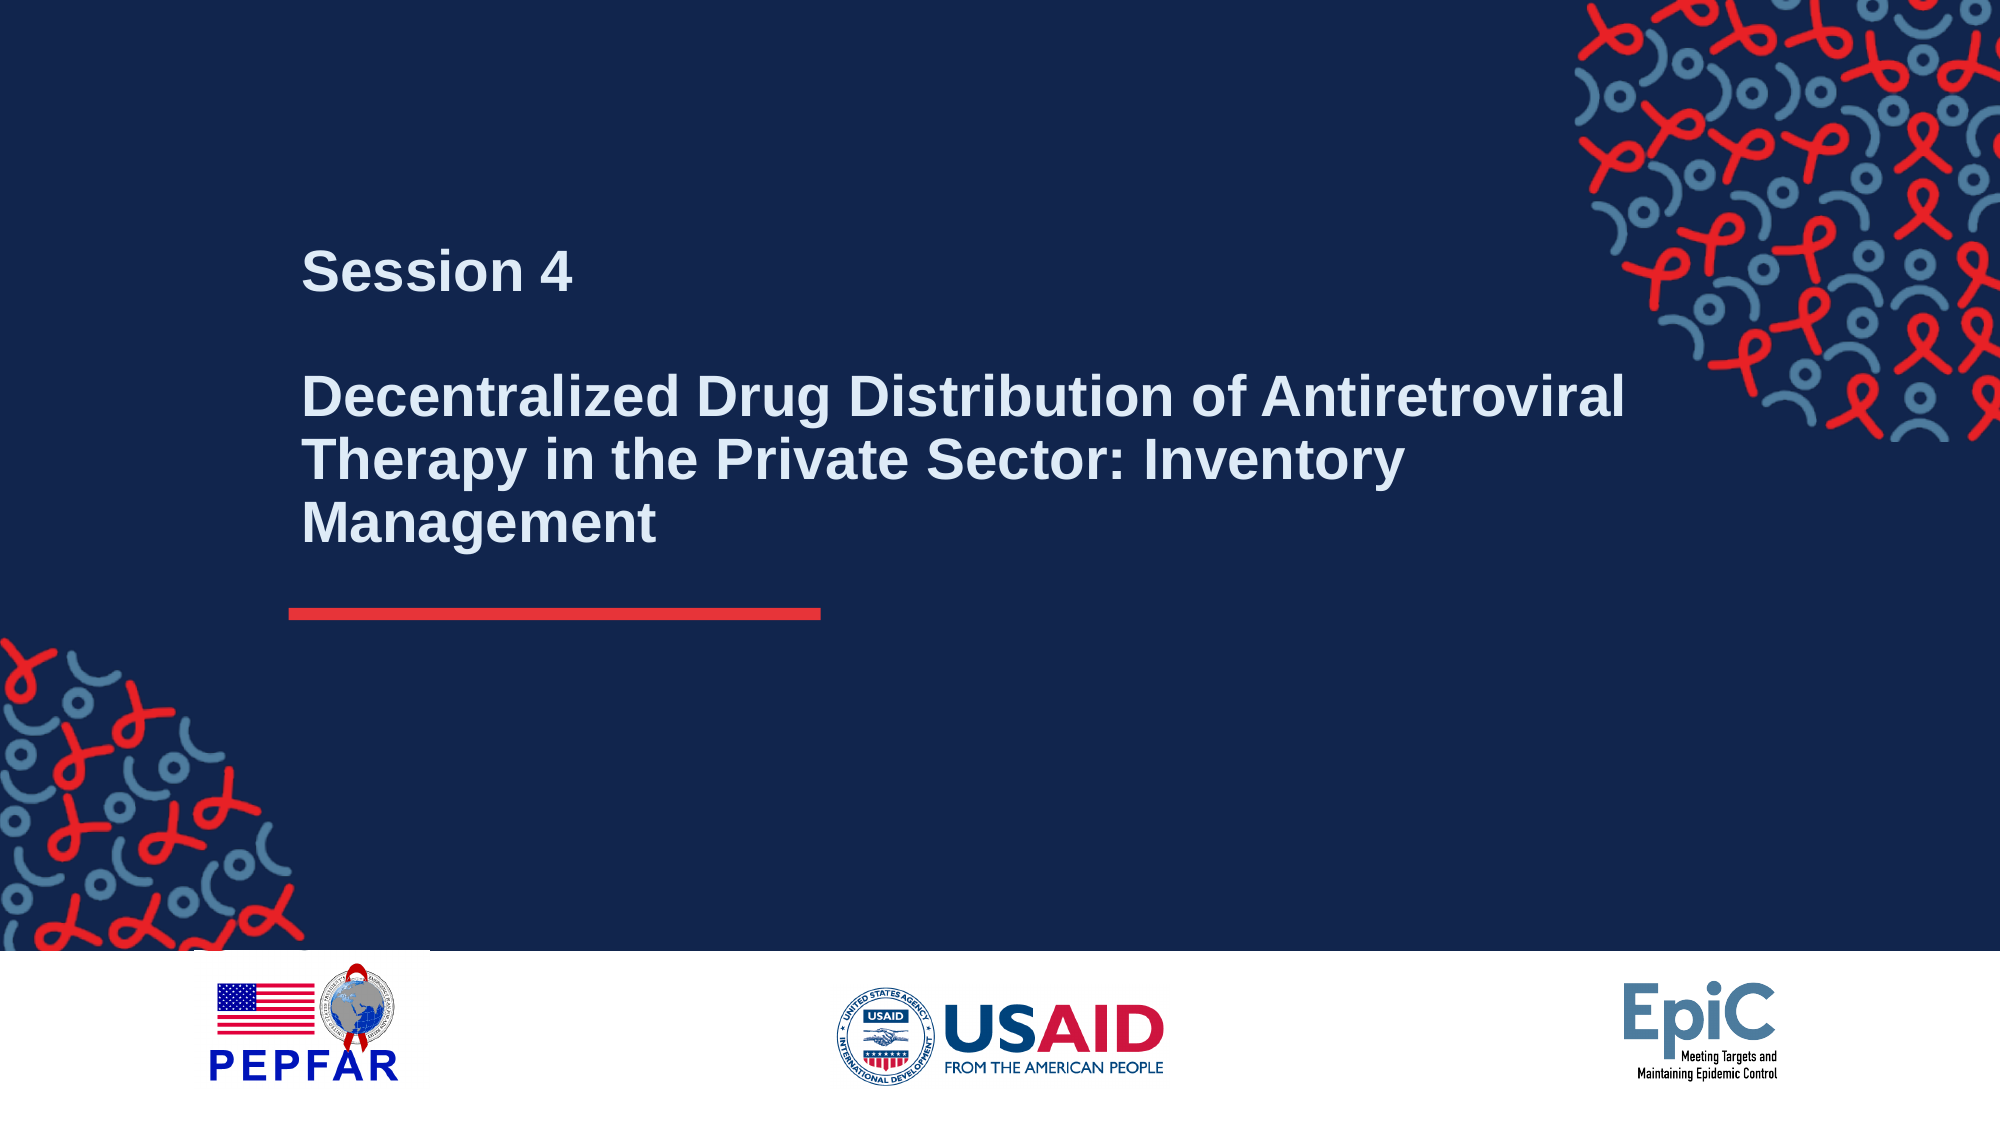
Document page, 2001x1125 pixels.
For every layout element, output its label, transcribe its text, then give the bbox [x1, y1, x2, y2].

picture [1609, 970, 1792, 1092]
picture [830, 984, 1170, 1089]
picture [194, 950, 430, 1089]
title Session 4 Decentralized Drug Distribution of Antiretroviral Therapy in the Private Sector: Inventory Management [286, 154, 1644, 563]
